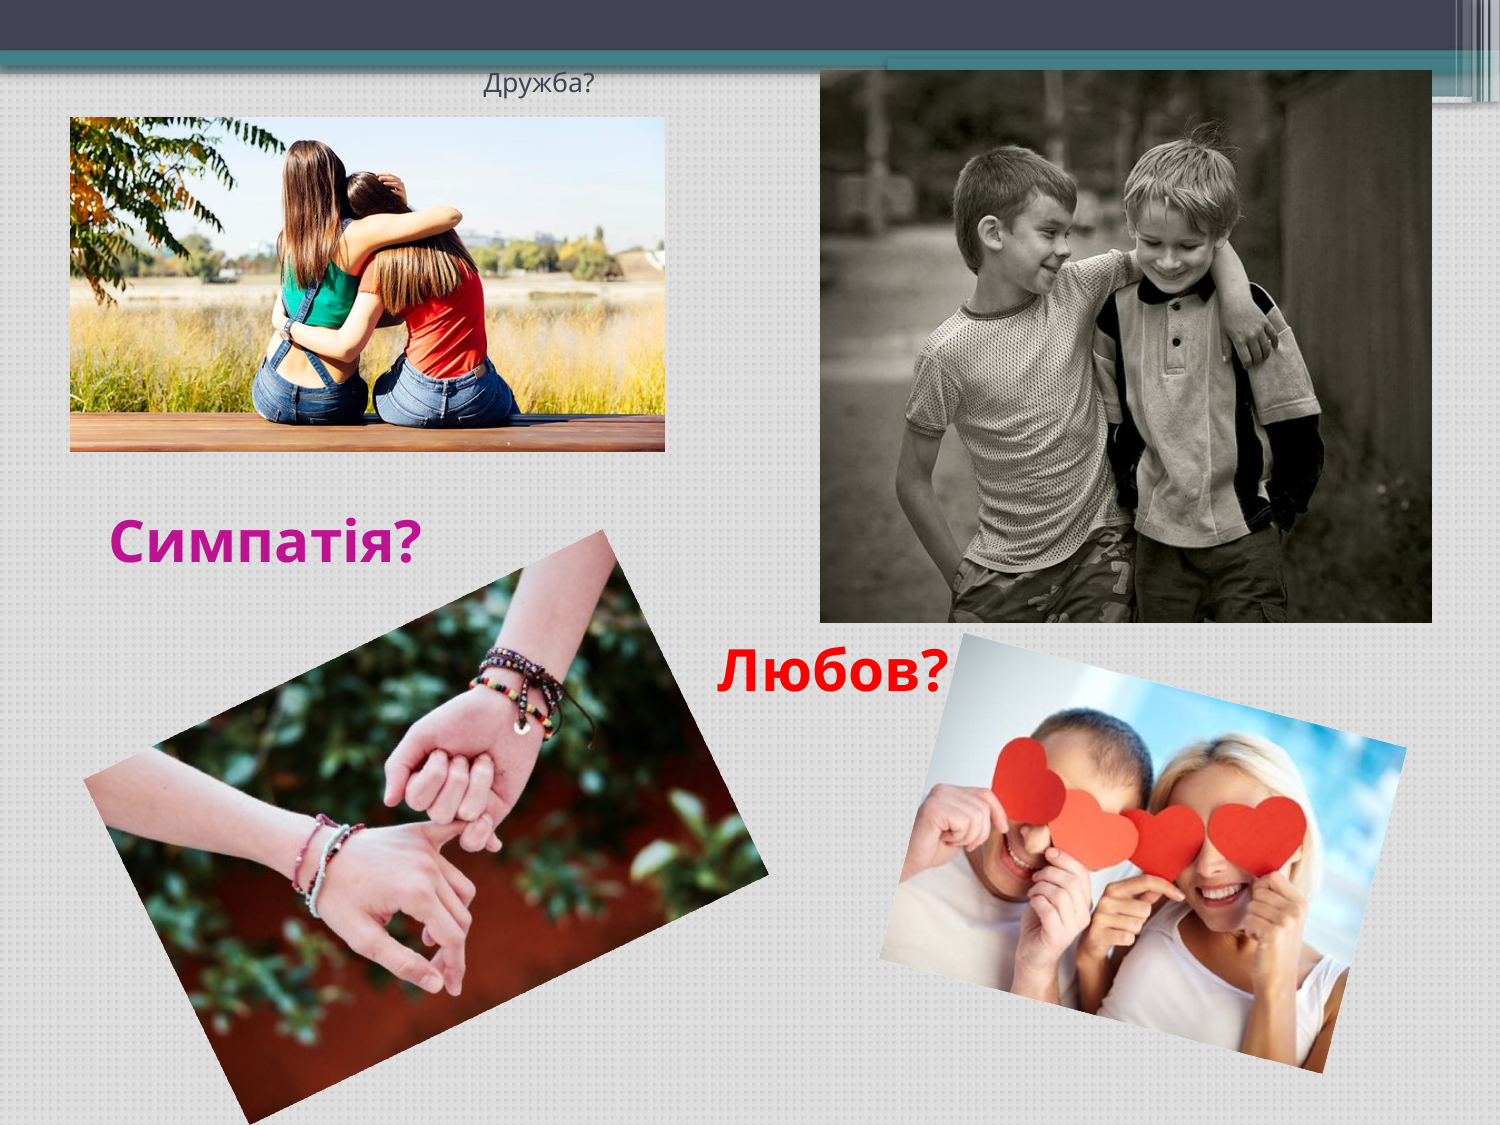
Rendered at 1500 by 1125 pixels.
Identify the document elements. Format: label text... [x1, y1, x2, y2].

title Дружба? [468, 58, 809, 106]
picture [70, 116, 665, 452]
picture [84, 530, 768, 1124]
text_box Симпатія? [93, 503, 493, 575]
picture [879, 669, 1406, 1073]
picture [820, 70, 1432, 623]
text_box Любов? [714, 632, 1102, 704]
